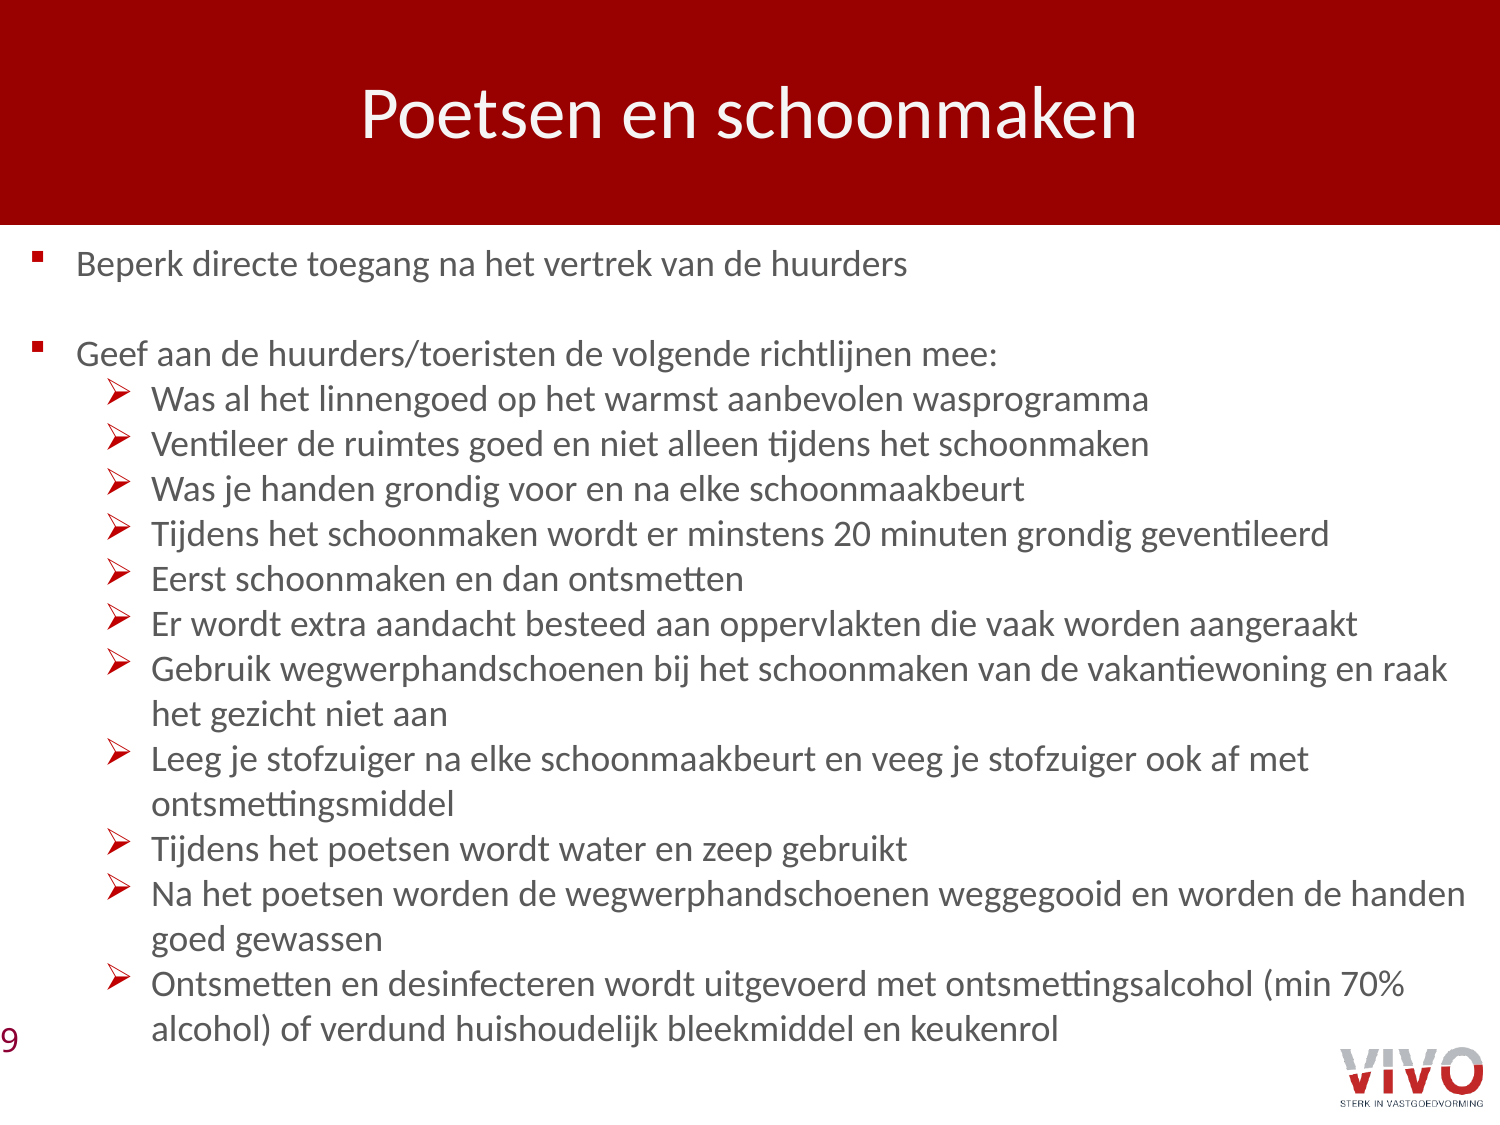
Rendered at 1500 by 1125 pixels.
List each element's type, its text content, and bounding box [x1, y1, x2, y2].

picture [1340, 1057, 1483, 1107]
title Poetsen en schoonmaken [76, 20, 1424, 209]
text_box Beperk directe toegang na het vertrek van de huurders Geef aan de huurders/toeristen de volgende richtlijnen mee: Was al het linnengoed op het warmst aanbevolen wasprogramma Ventileer de ruimtes goed en niet alleen tijdens het schoonmaken Was je handen grondig voor en na elke schoonmaakbeurt Tijdens het schoonmaken wordt er minstens 20 minuten grondig geventileerd Eerst schoonmaken en dan ontsmetten Er wordt extra aandacht besteed aan oppervlakten die vaak worden aangeraakt Gebruik wegwerphandschoenen bij het schoonmaken van de vakantiewoning en raak het gezicht niet aan Leeg je stofzuiger na elke schoonmaakbeurt en veeg je stofzuiger ook af met ontsmettingsmiddel Tijdens het poetsen wordt water en zeep gebruikt Na het poetsen worden de wegwerphandschoenen weggegooid en worden de handen goed gewassen Ontsmetten en desinfecteren wordt uitgevoerd met ontsmettingsalcohol (min 70% alcohol) of verdund huishoudelijk bleekmiddel en keukenrol [14, 231, 1486, 1057]
